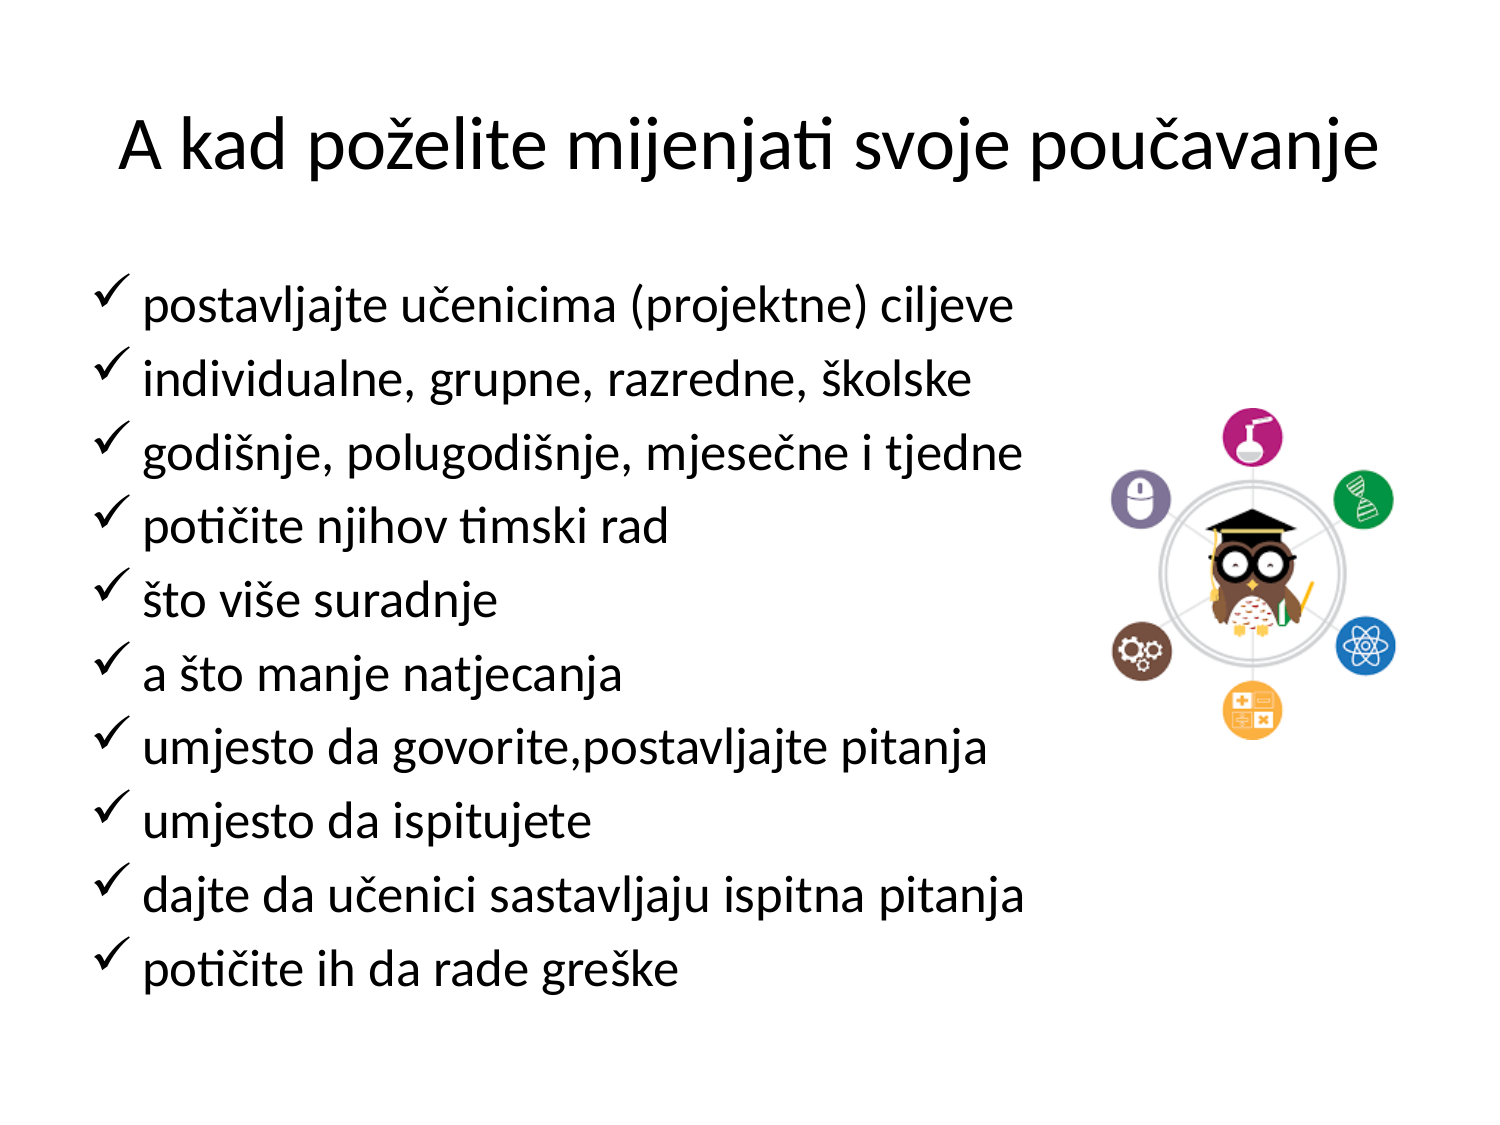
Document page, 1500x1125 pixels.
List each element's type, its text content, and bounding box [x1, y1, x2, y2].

picture [1087, 408, 1420, 740]
title A kad poželite mijenjati svoje poučavanje [75, 45, 1425, 233]
list postavljajte učenicima (projektne) ciljeve individualne, grupne, razredne, školske godišnje, polugodišnje, mjesečne i tjedne potičite njihov timski rad što više suradnje a što manje natjecanja umjesto da govorite,postavljajte pitanja umjesto da ispitujete dajte da učenici sastavljaju ispitna pitanja potičite ih da rade greške [75, 262, 1425, 1005]
